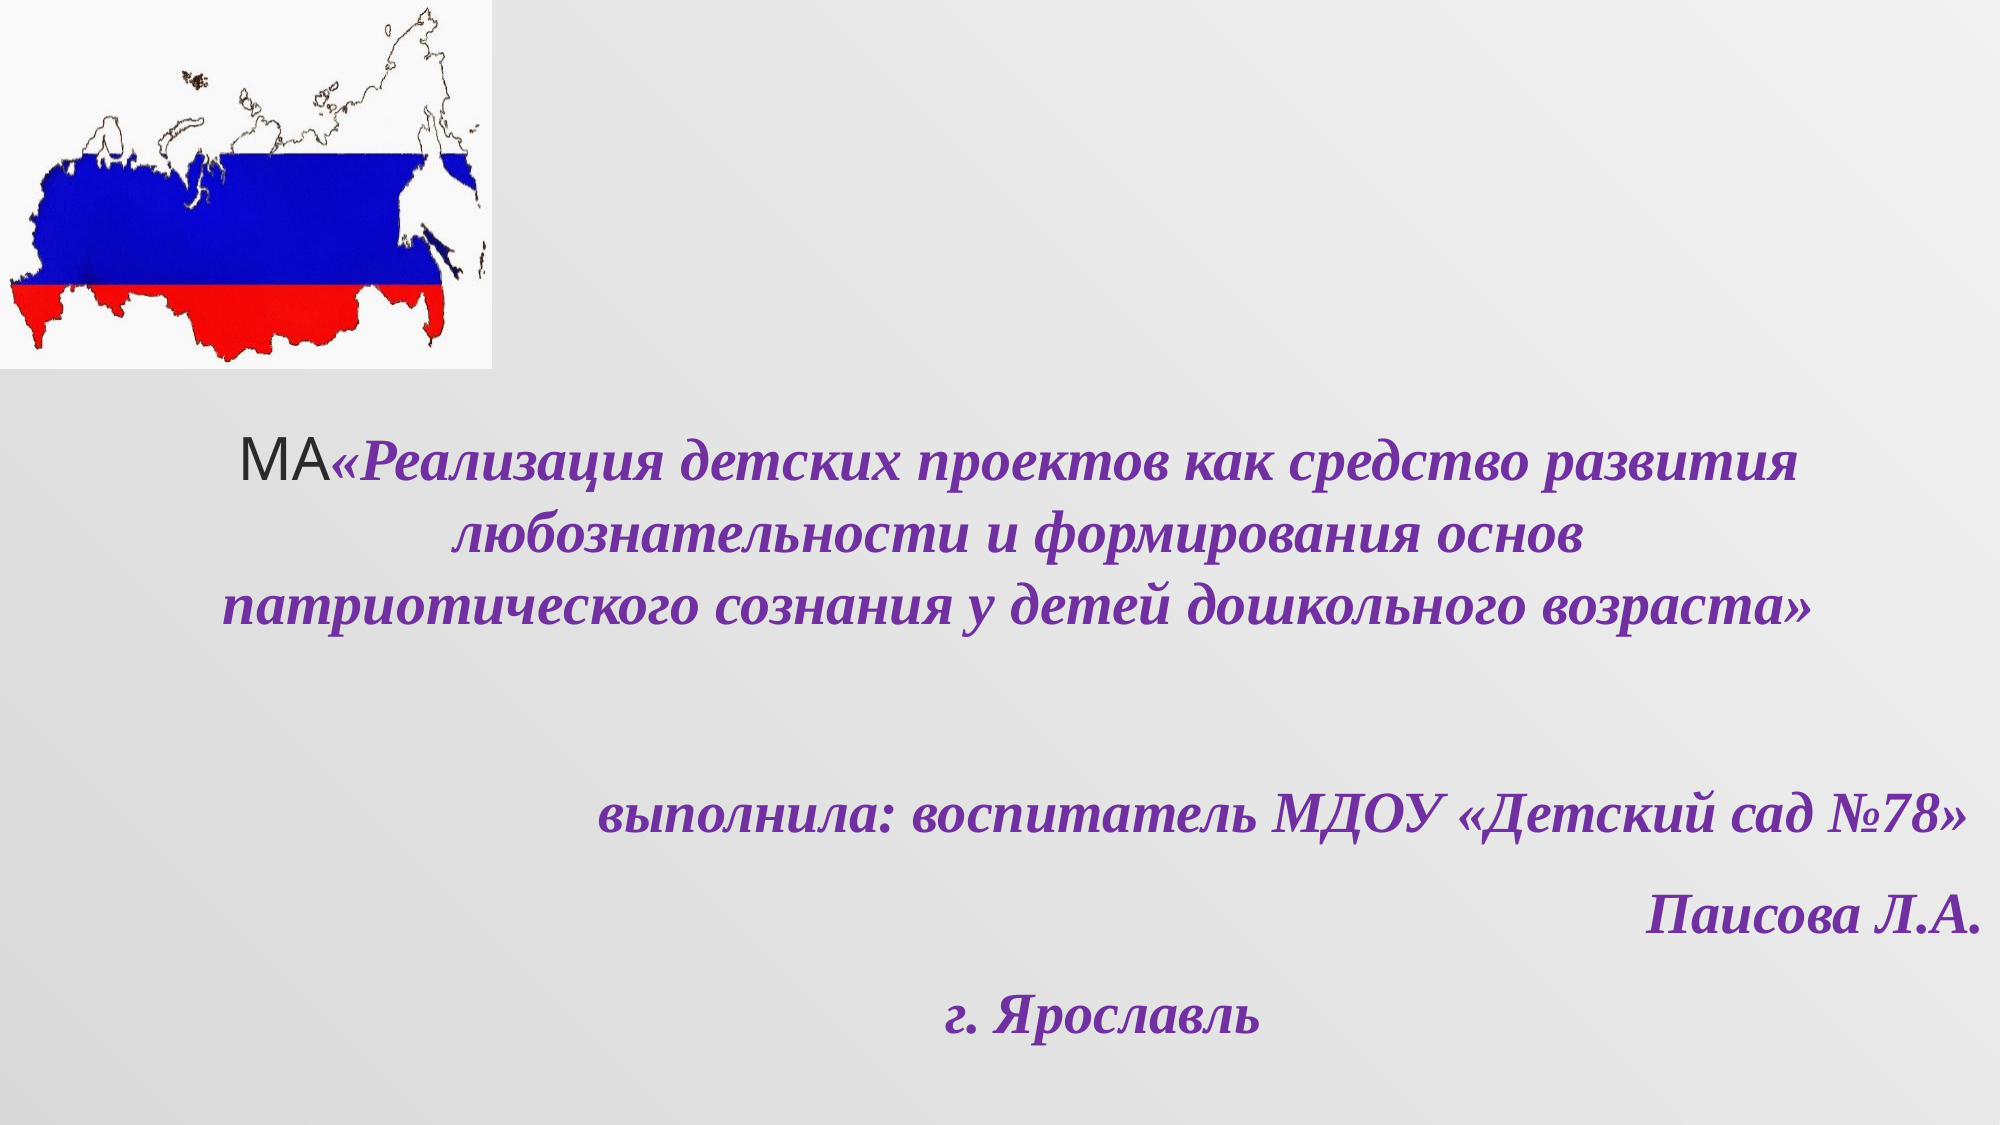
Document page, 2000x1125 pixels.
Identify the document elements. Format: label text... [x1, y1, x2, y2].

picture [0, 0, 492, 369]
list выполнила: воспитатель МДОУ «Детский сад №78» Паисова Л.А. г. Ярославль [199, 775, 2000, 1071]
title Ма«Реализация детских проектов как средство развития любознательности и формирования основ патриотического сознания у детей дошкольного возраста» [199, 408, 1839, 717]
